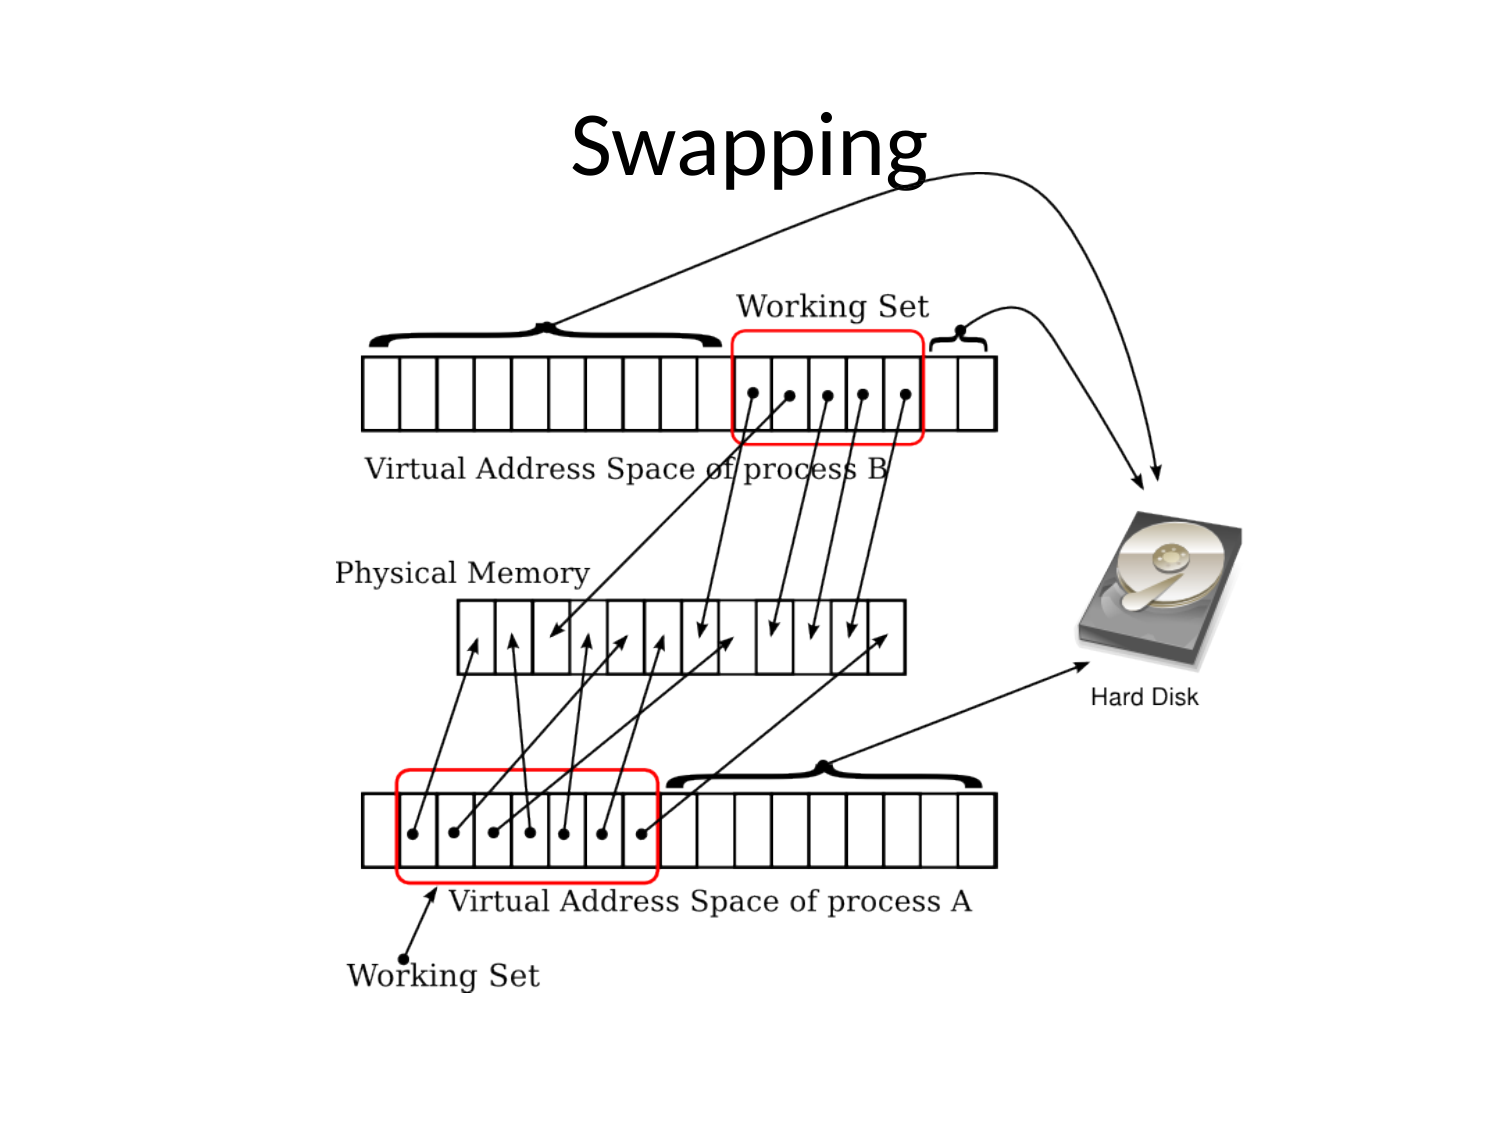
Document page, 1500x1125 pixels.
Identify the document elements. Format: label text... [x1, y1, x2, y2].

picture [336, 172, 1250, 994]
title Swapping [75, 45, 1425, 233]
